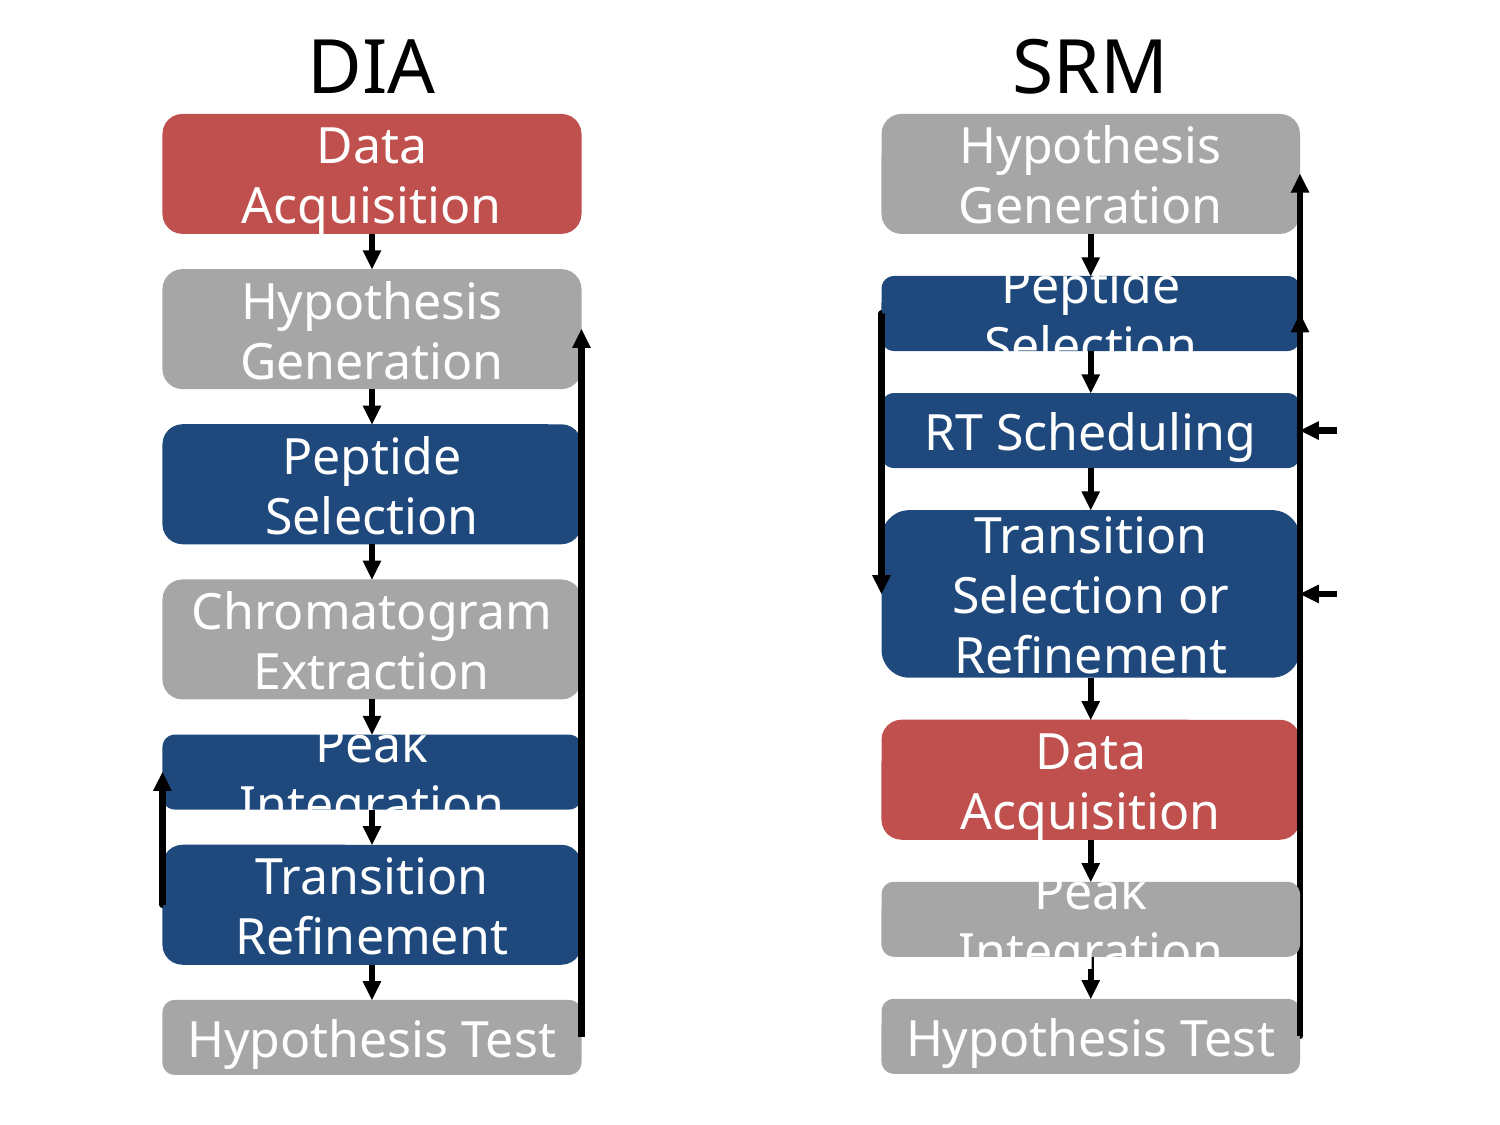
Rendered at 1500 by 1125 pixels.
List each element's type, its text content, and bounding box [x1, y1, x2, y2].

text_box SRM [997, 10, 1184, 112]
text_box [881, 113, 1338, 1075]
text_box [162, 113, 584, 1076]
text_box DIA [292, 10, 451, 112]
